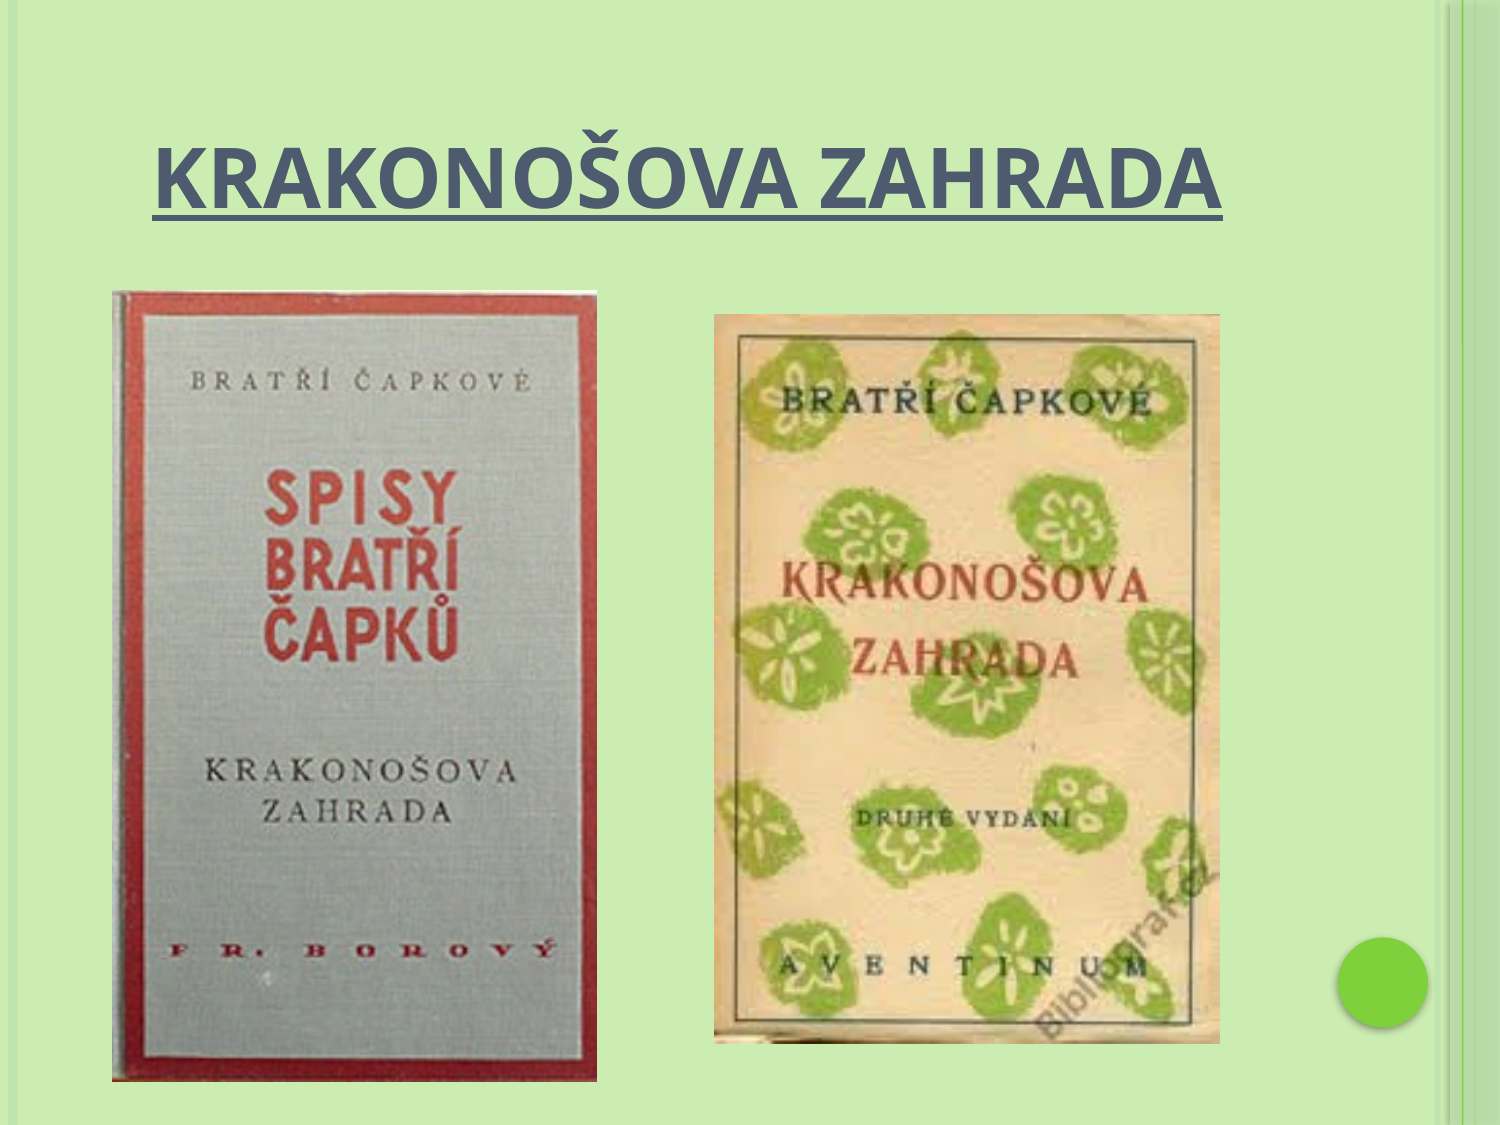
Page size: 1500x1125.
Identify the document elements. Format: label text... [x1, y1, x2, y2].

title Krakonošova zahrada [75, 45, 1300, 233]
picture [111, 290, 597, 1082]
picture [713, 313, 1220, 1044]
